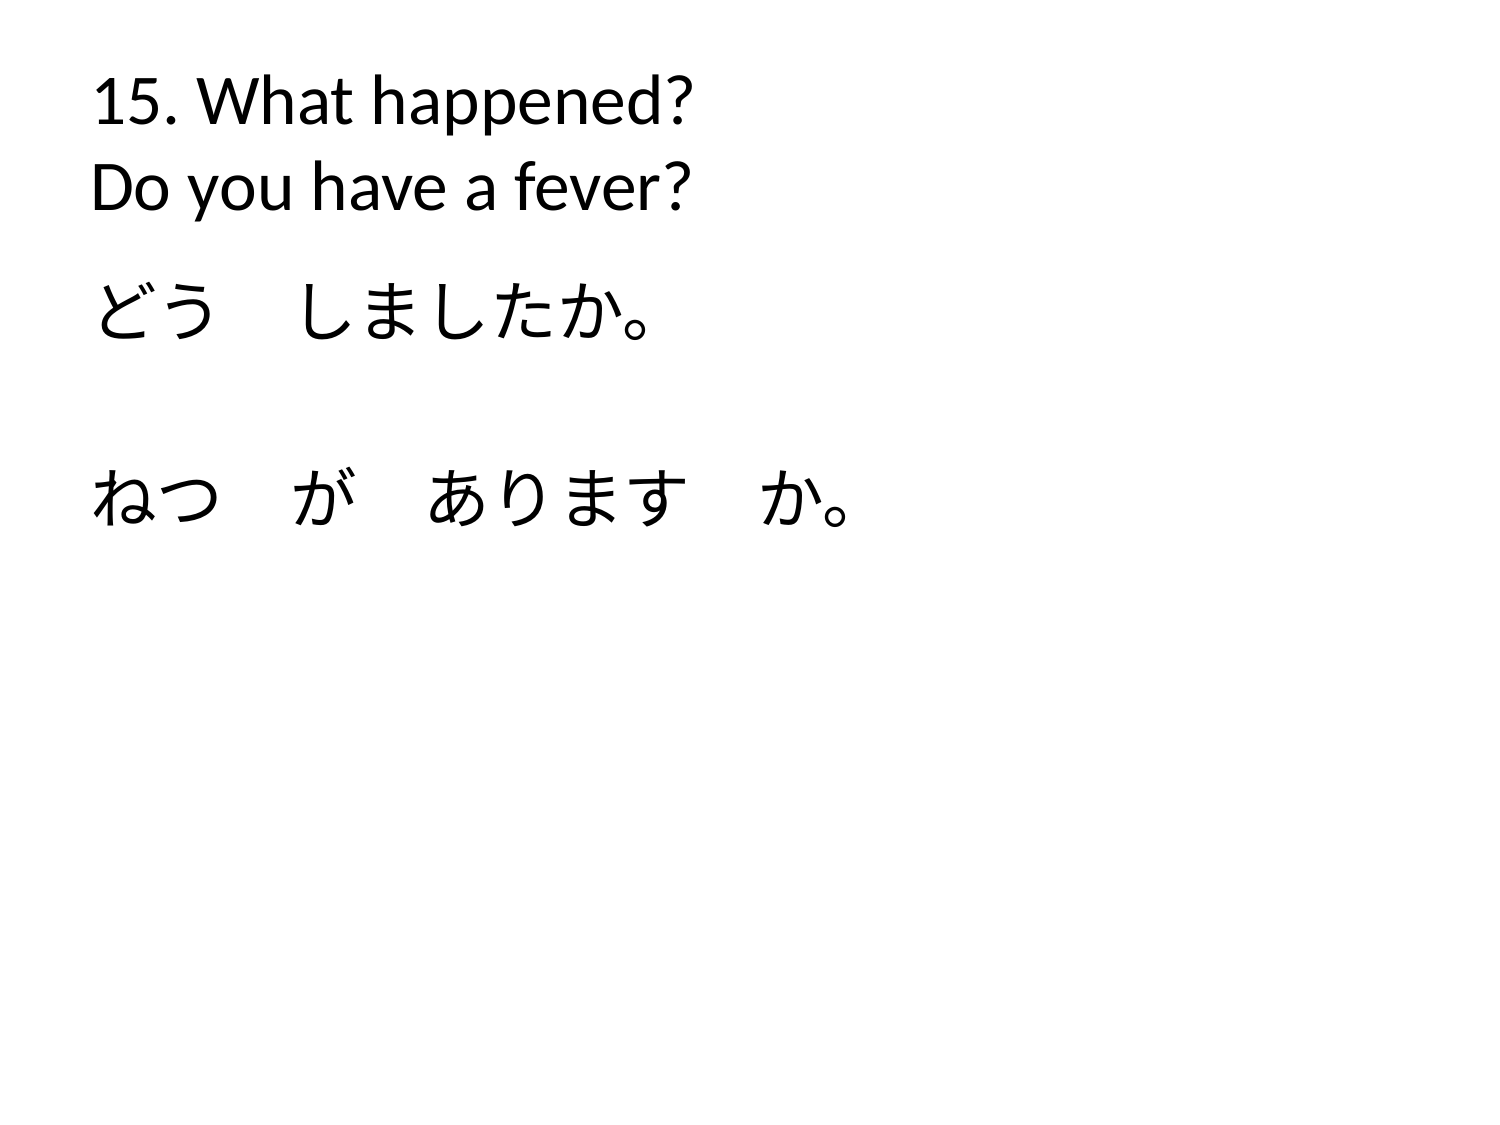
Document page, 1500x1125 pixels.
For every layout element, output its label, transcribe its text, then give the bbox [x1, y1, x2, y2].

title 15. What happened? Do you have a fever? [75, 45, 1425, 233]
list どう しましたか。 ねつ が あります か。 [75, 262, 1425, 1005]
